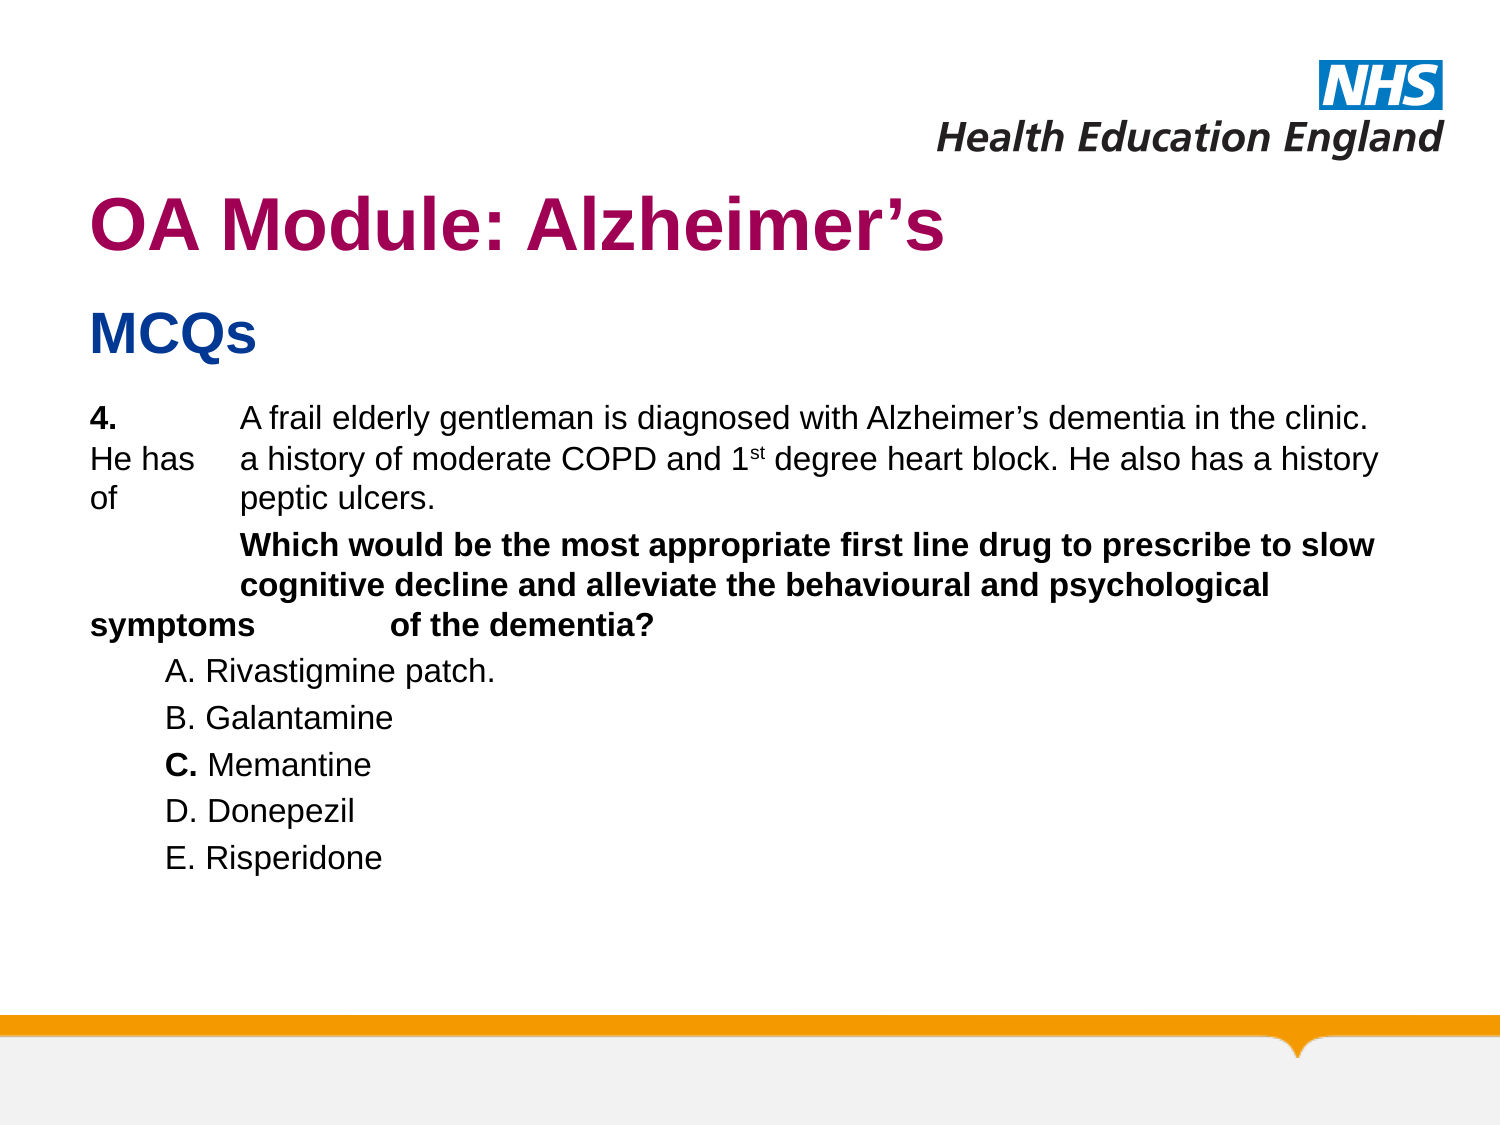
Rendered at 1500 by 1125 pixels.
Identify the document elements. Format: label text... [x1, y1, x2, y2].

picture [936, 59, 1445, 161]
title OA Module: Alzheimer’s [75, 168, 1361, 280]
subtitle MCQs [75, 288, 1361, 384]
list 4. A frail elderly gentleman is diagnosed with Alzheimer’s dementia in the clinic. He has a history of moderate COPD and 1st degree heart block. He also has a history of peptic ulcers. Which would be the most appropriate first line drug to prescribe to slow cognitive decline and alleviate the behavioural and psychological symptoms of the dementia? A. Rivastigmine patch. B. Galantamine C. Memantine D. Donepezil E. Risperidone [75, 389, 1431, 793]
